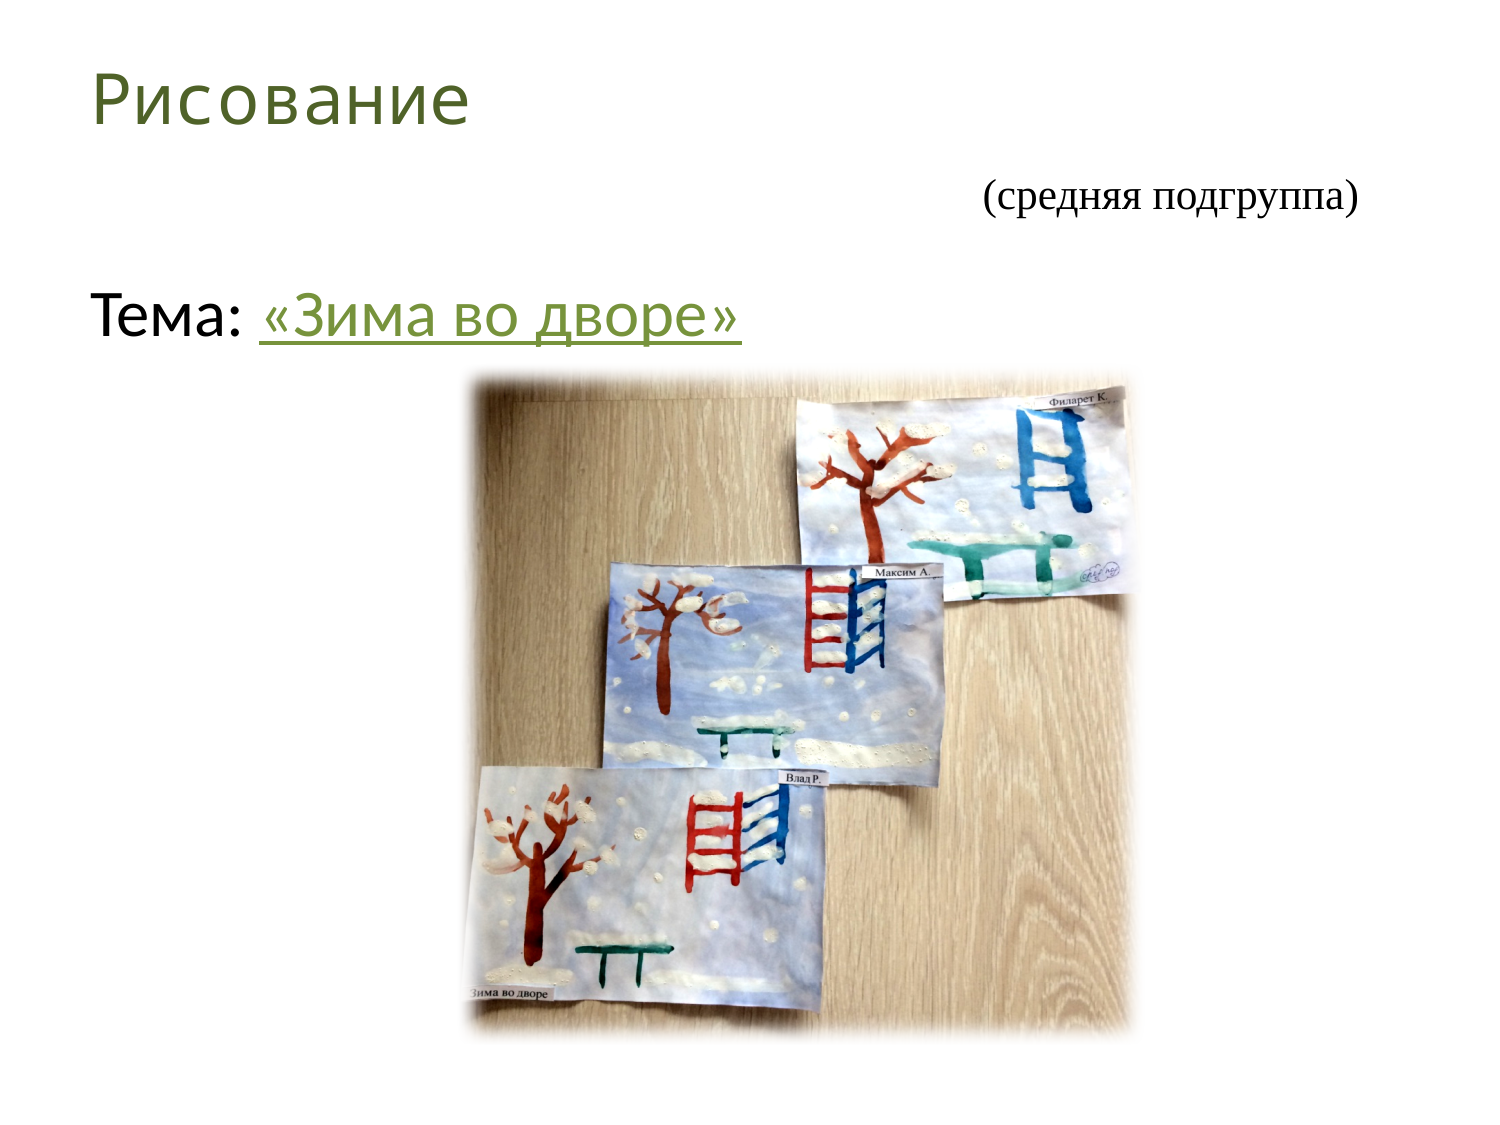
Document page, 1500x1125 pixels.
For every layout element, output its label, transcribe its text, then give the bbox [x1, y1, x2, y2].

list Тема: «Зима во дворе» [75, 262, 1425, 1005]
picture [470, 349, 1152, 1059]
title Рисование (средняя подгруппа) [75, 45, 1425, 233]
